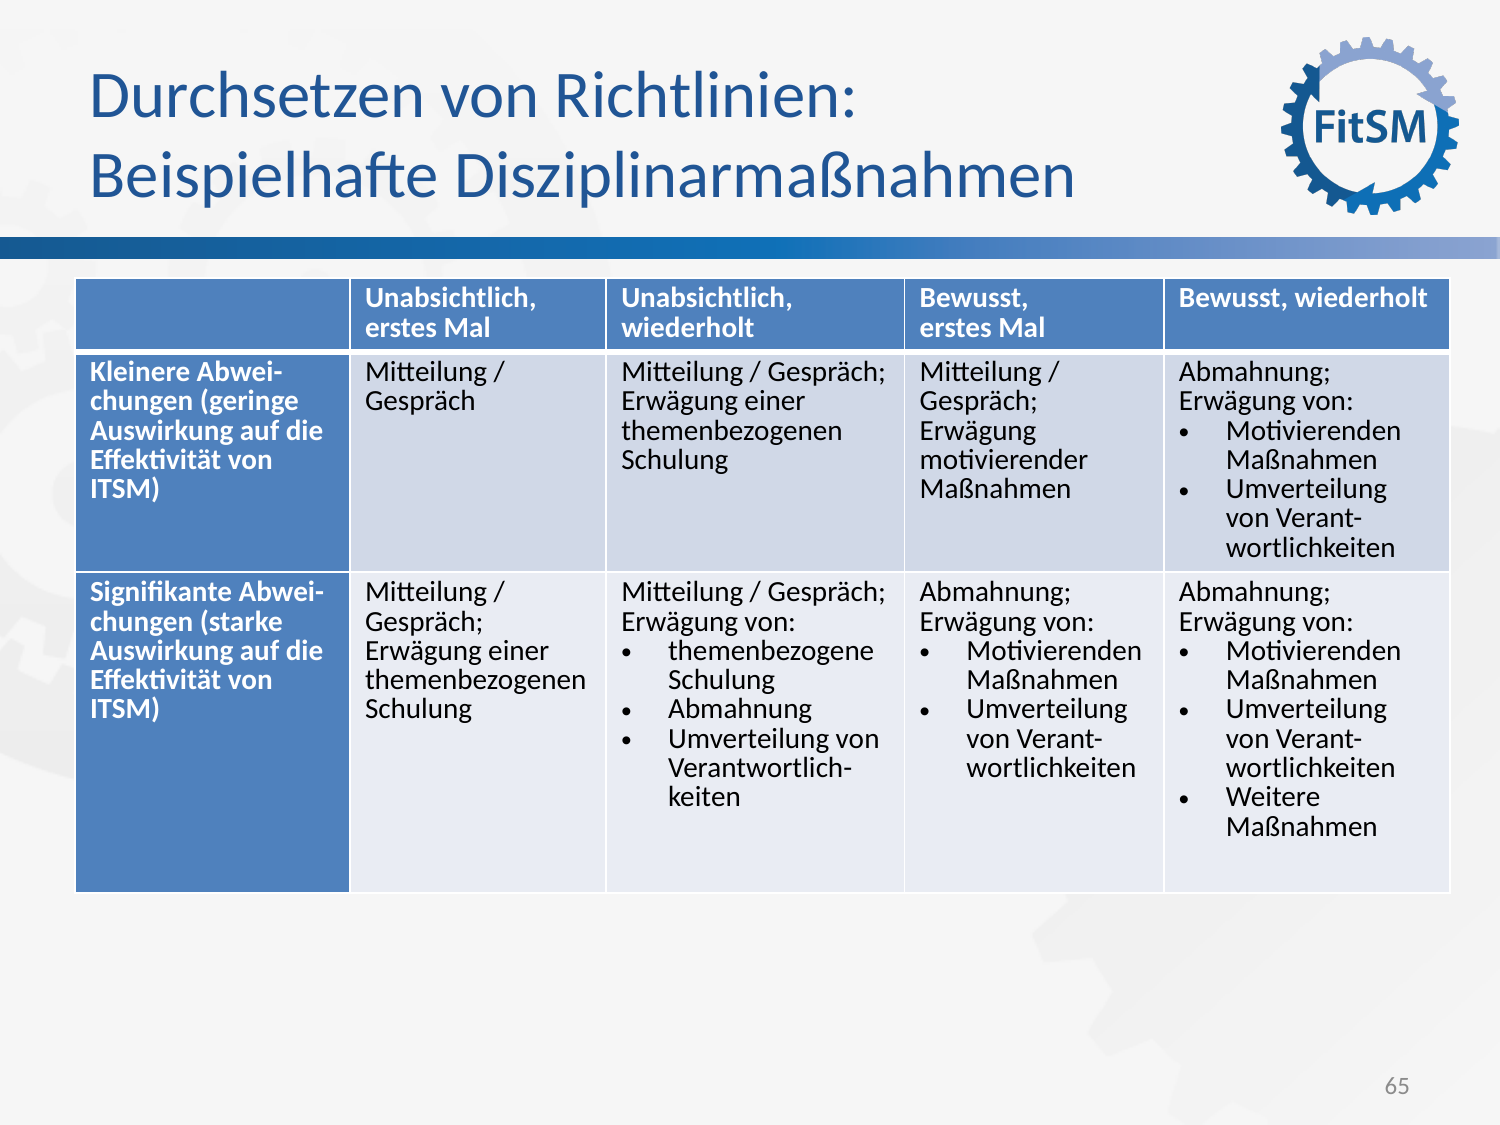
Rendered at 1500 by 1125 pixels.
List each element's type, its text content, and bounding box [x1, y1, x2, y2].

table_cell Signifikante Abwei-chungen (starke Auswirkung auf die Effektivität von ITSM) [76, 573, 349, 892]
text_box Durchsetzen von Richtlinien: Beispielhafte Disziplinarmaßnahmen [74, 45, 1282, 217]
table_cell Abmahnung; Erwägung von: Motivierenden Maßnahmen Umverteilung von Verant-wortlichkeiten [1165, 355, 1449, 571]
table_header Bewusst, wiederholt [1165, 279, 1449, 349]
table_header [76, 279, 349, 349]
table_header Bewusst, erstes Mal [905, 279, 1163, 349]
table_cell Kleinere Abwei-chungen (geringe Auswirkung auf die Effektivität von ITSM) [76, 355, 349, 571]
table_header Unabsichtlich, wiederholt [607, 279, 904, 349]
table_cell Mitteilung / Gespräch; Erwägung motivierender Maßnahmen [905, 355, 1163, 571]
table_header Unabsichtlich, erstes Mal [351, 279, 605, 349]
table_cell Mitteilung / Gespräch; Erwägung einer themenbezogenen Schulung [351, 573, 605, 892]
table_cell Mitteilung / Gespräch; Erwägung von: themenbezogene Schulung Abmahnung Umverteilung von Verantwortlich-keiten [607, 573, 904, 892]
table_cell Abmahnung; Erwägung von: Motivierenden Maßnahmen Umverteilung von Verant-wortlichkeiten Weitere Maßnahmen [1165, 573, 1449, 892]
picture [0, 0, 1500, 1125]
table_cell Mitteilung / Gespräch [351, 355, 605, 571]
table_cell Mitteilung / Gespräch; Erwägung einer themenbezogenen Schulung [607, 355, 904, 571]
text_box 65 [1074, 1054, 1425, 1115]
table_cell Abmahnung; Erwägung von: Motivierenden Maßnahmen Umverteilung von Verant-wortlichkeiten [905, 573, 1163, 892]
